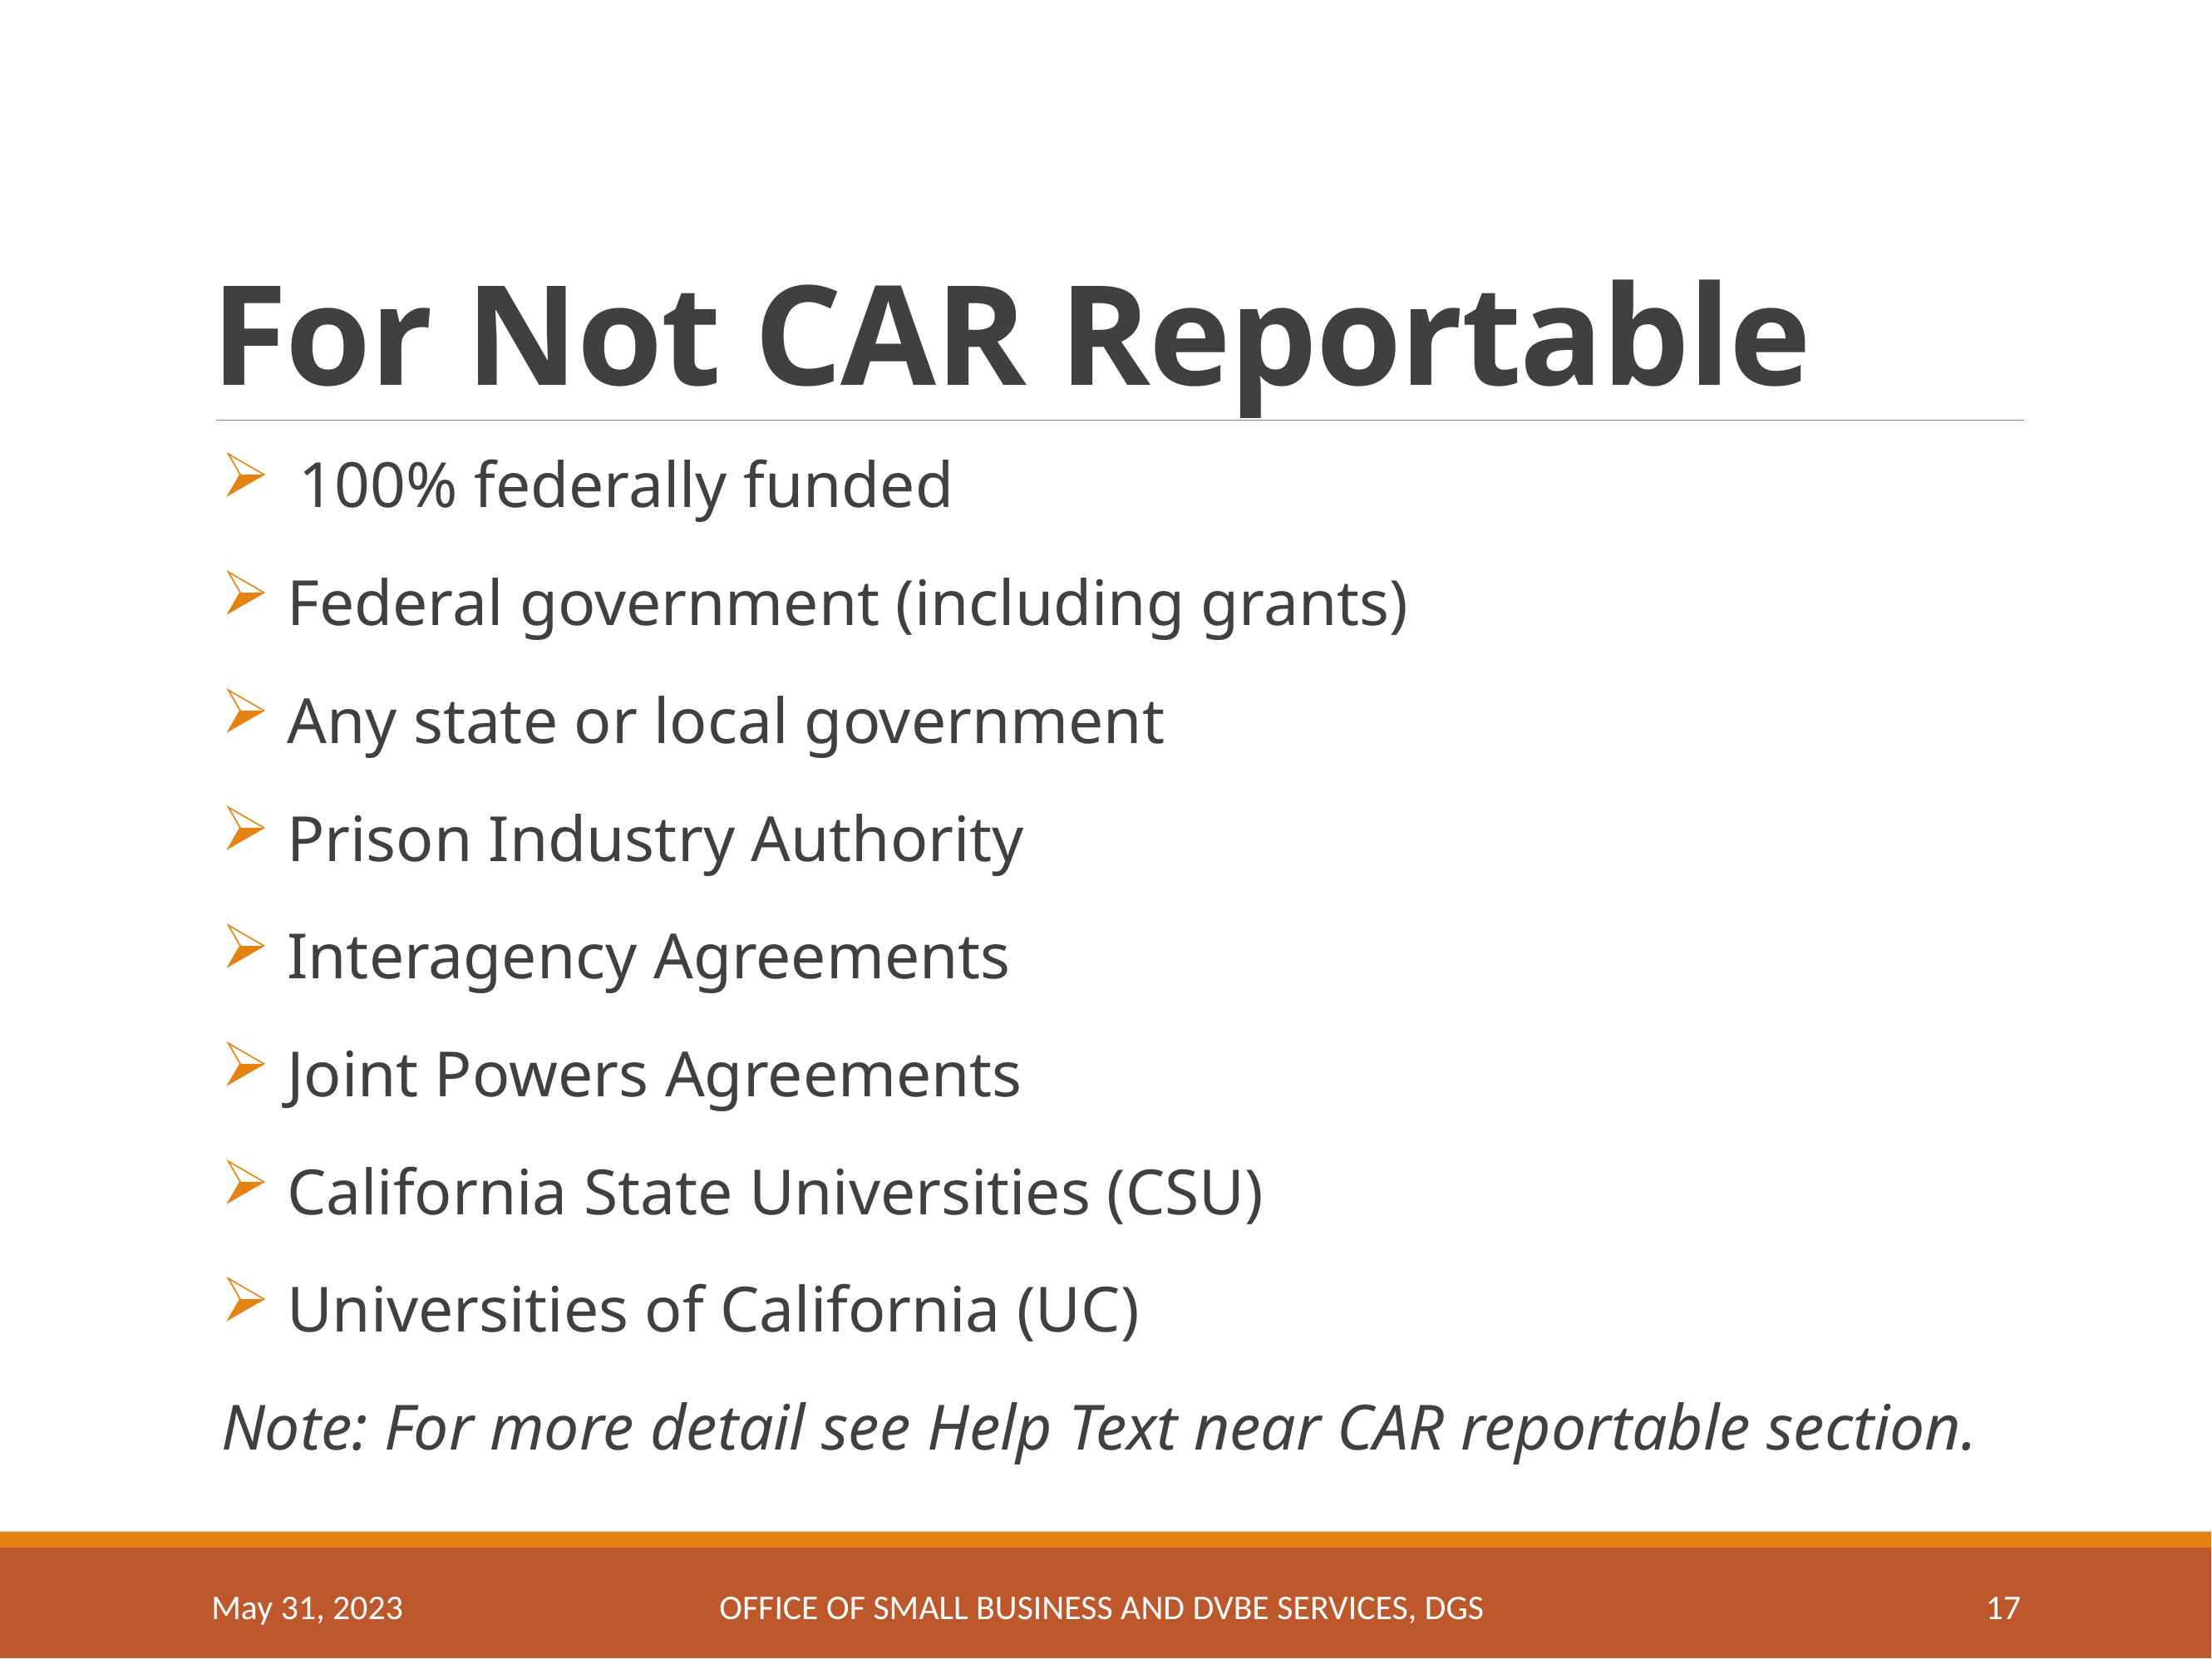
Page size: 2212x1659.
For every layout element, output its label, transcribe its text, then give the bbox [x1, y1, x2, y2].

slide_number 17 [1796, 1562, 2034, 1651]
list 100% federally funded Federal government (including grants) Any state or local government Prison Industry Authority Interagency Agreements Joint Powers Agreements California State Universities (CSU) Universities of California (UC) Note: For more detail see Help Text near CAR reportable section. [199, 434, 2083, 1514]
title For Not CAR Reportable [199, 69, 2145, 421]
footer OFFICE OF SMALL BUSINESS AND DVBE SERVICES, DGS [668, 1562, 1544, 1651]
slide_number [199, 1562, 648, 1651]
